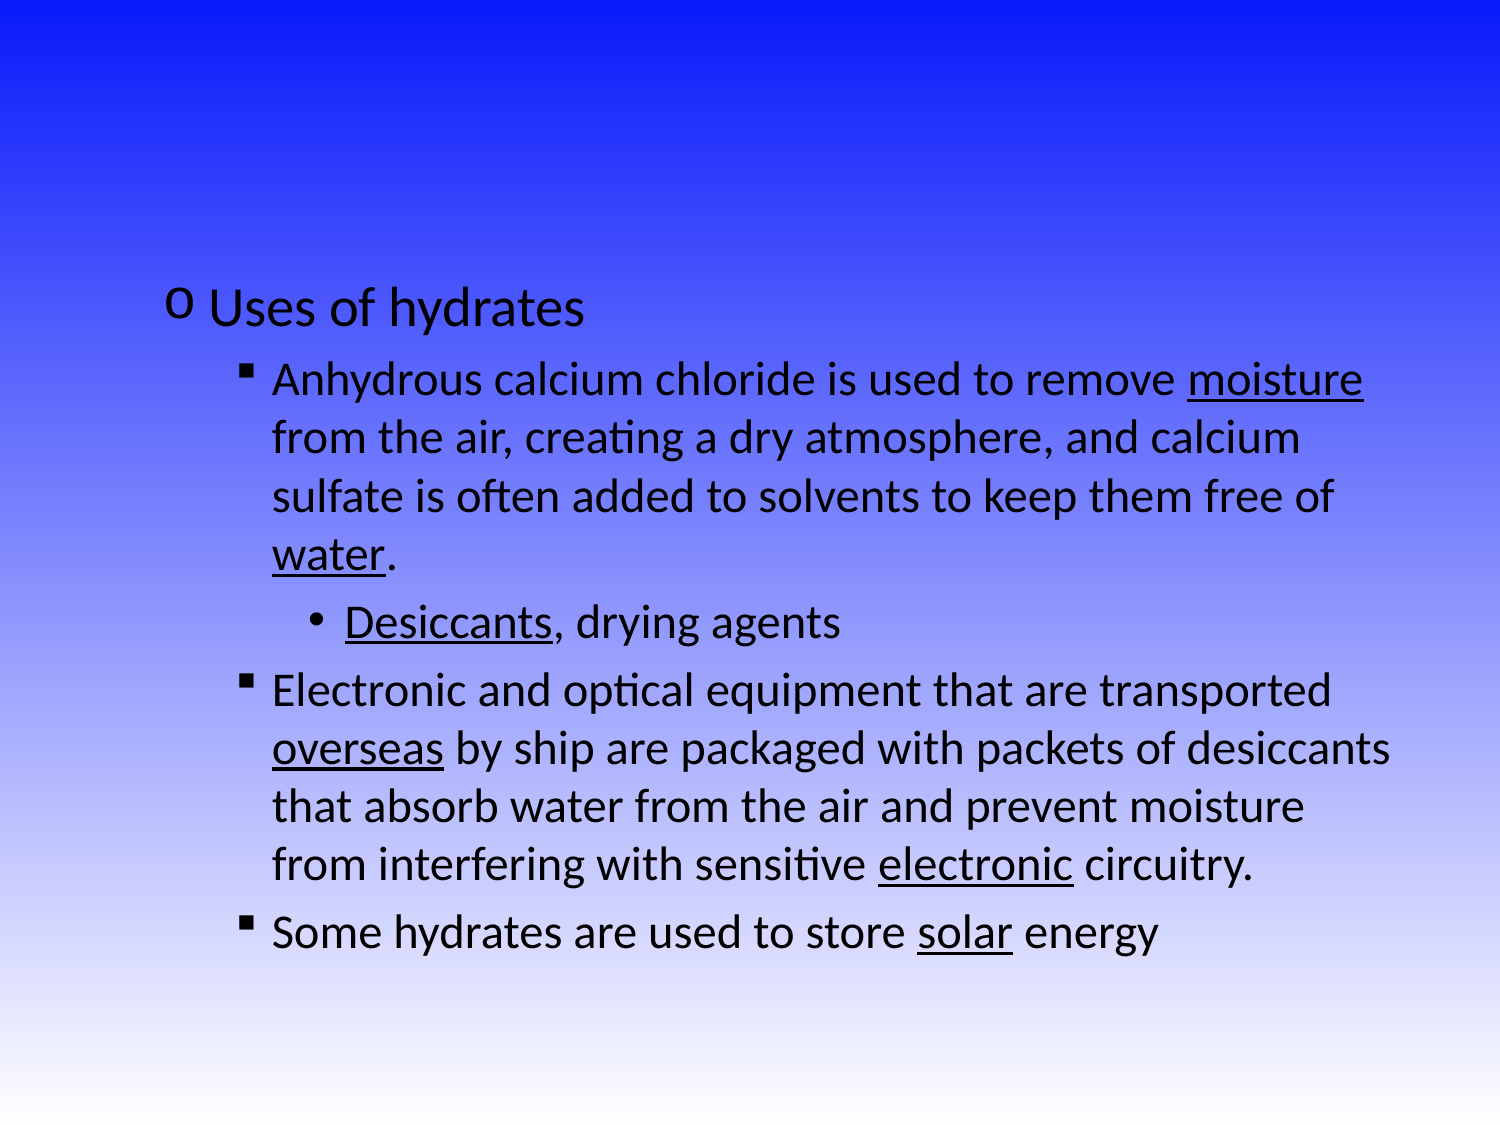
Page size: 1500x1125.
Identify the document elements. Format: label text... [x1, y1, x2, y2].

list Uses of hydrates Anhydrous calcium chloride is used to remove moisture from the air, creating a dry atmosphere, and calcium sulfate is often added to solvents to keep them free of water. Desiccants, drying agents Electronic and optical equipment that are transported overseas by ship are packaged with packets of desiccants that absorb water from the air and prevent moisture from interfering with sensitive electronic circuitry. Some hydrates are used to store solar energy [75, 262, 1425, 1005]
